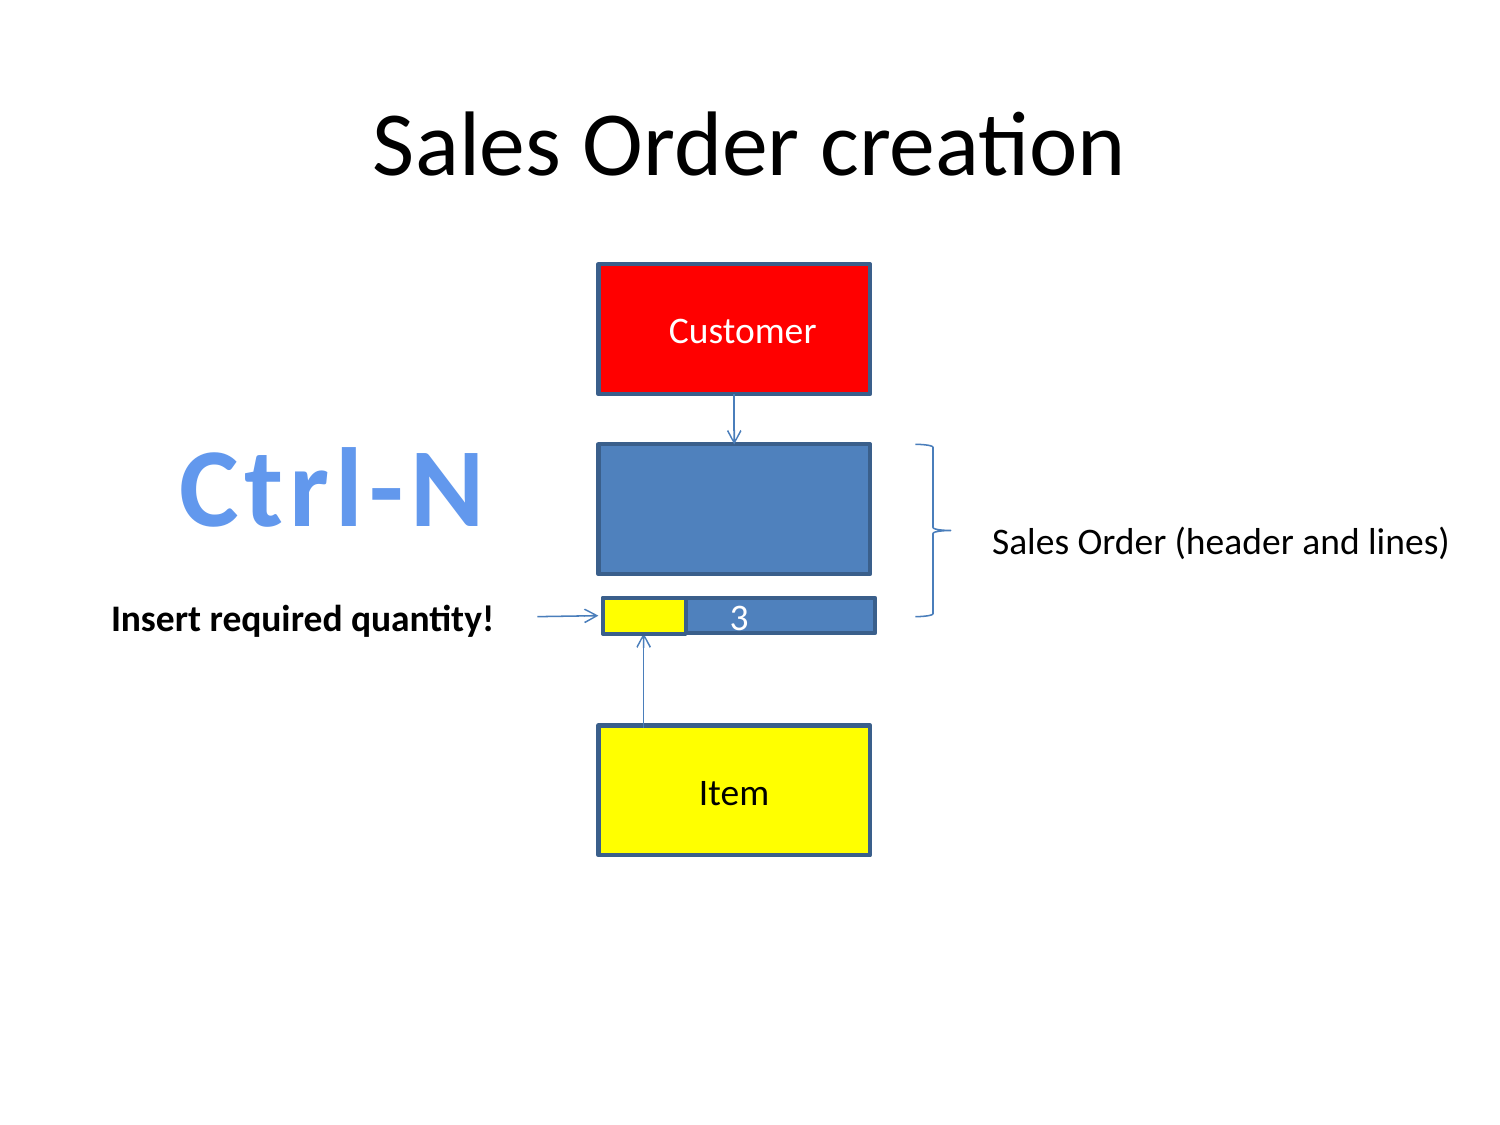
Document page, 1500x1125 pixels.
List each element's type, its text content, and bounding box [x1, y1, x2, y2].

text_box Item [596, 723, 872, 857]
title Sales Order creation [75, 45, 1425, 233]
text_box [915, 443, 952, 618]
text_box [601, 596, 688, 636]
text_box Ctrl-N [164, 406, 501, 557]
text_box [596, 262, 872, 396]
text_box Insert required quantity! [96, 586, 510, 647]
text_box 3 [688, 596, 877, 635]
text_box [596, 442, 872, 576]
text_box Sales Order (header and lines) [977, 509, 1466, 569]
text_box Customer [620, 298, 1046, 359]
